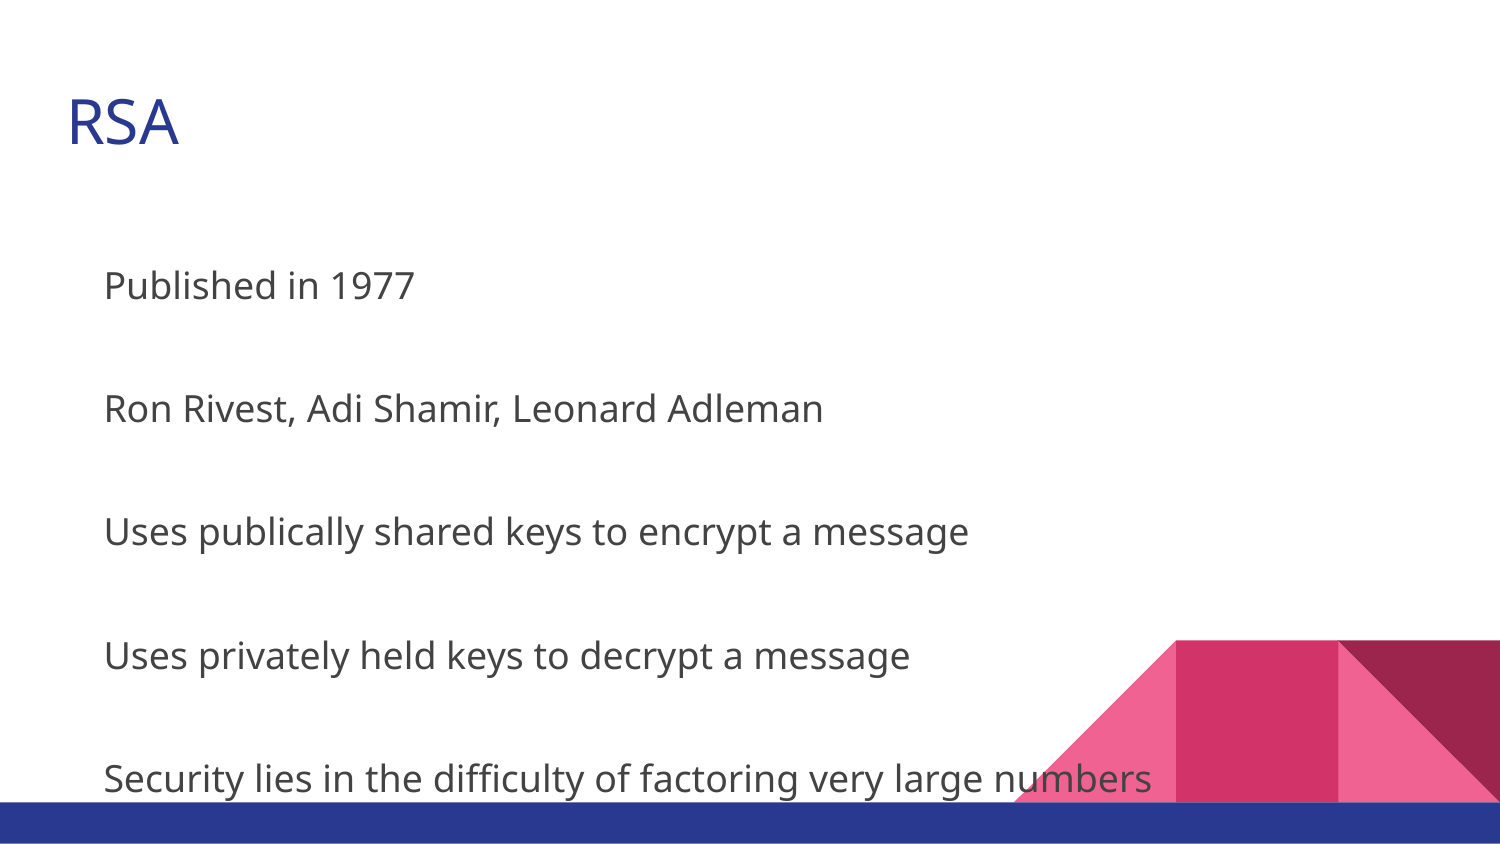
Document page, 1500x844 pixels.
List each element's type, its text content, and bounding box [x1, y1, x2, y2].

title RSA [51, 67, 1449, 167]
list Published in 1977 Ron Rivest, Adi Shamir, Leonard Adleman Uses publically shared keys to encrypt a message Uses privately held keys to decrypt a message Security lies in the difficulty of factoring very large numbers [51, 201, 1449, 750]
